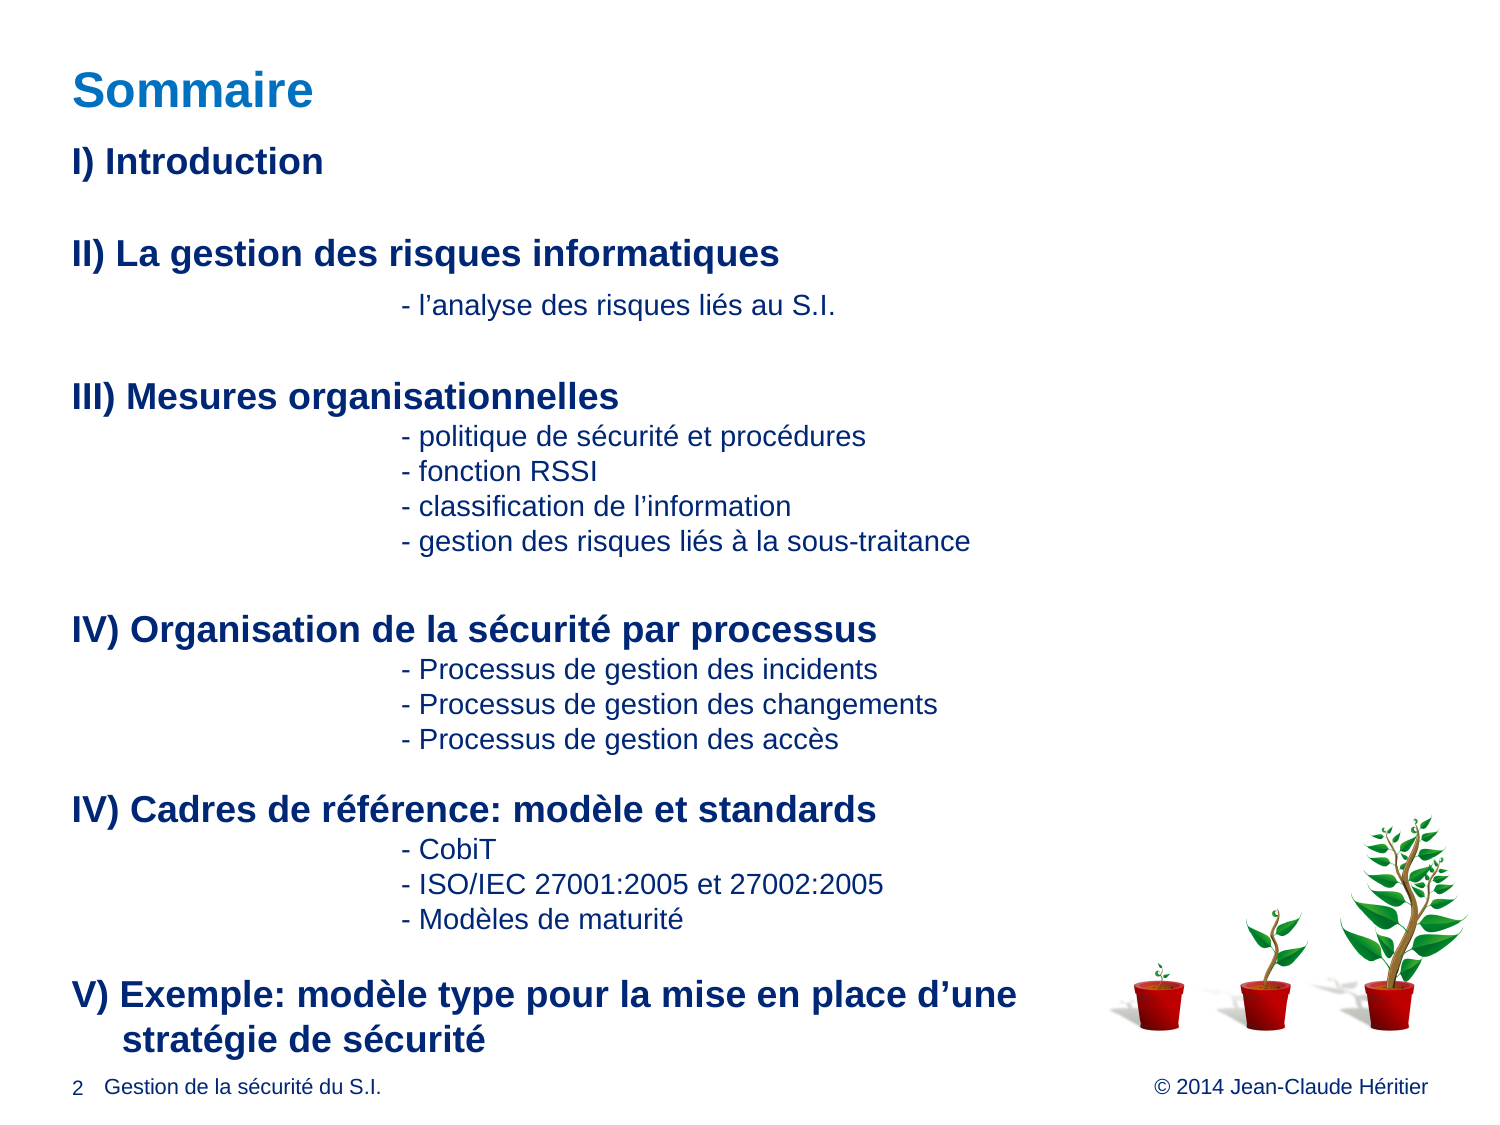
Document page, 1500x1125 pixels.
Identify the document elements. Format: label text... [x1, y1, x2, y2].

title Sommaire [66, 57, 1449, 162]
list I) Introduction II) La gestion des risques informatiques - l’analyse des risques liés au S.I. III) Mesures organisationnelles - politique de sécurité et procédures - fonction RSSI - classification de l’information - gestion des risques liés à la sous-traitance IV) Organisation de la sécurité par processus - Processus de gestion des incidents - Processus de gestion des changements - Processus de gestion des accès IV) Cadres de référence: modèle et standards - CobiT - ISO/IEC 27001:2005 et 27002:2005 - Modèles de maturité V) Exemple: modèle type pour la mise en place d’une stratégie de sécurité [66, 136, 1448, 1052]
picture [1104, 810, 1471, 1036]
